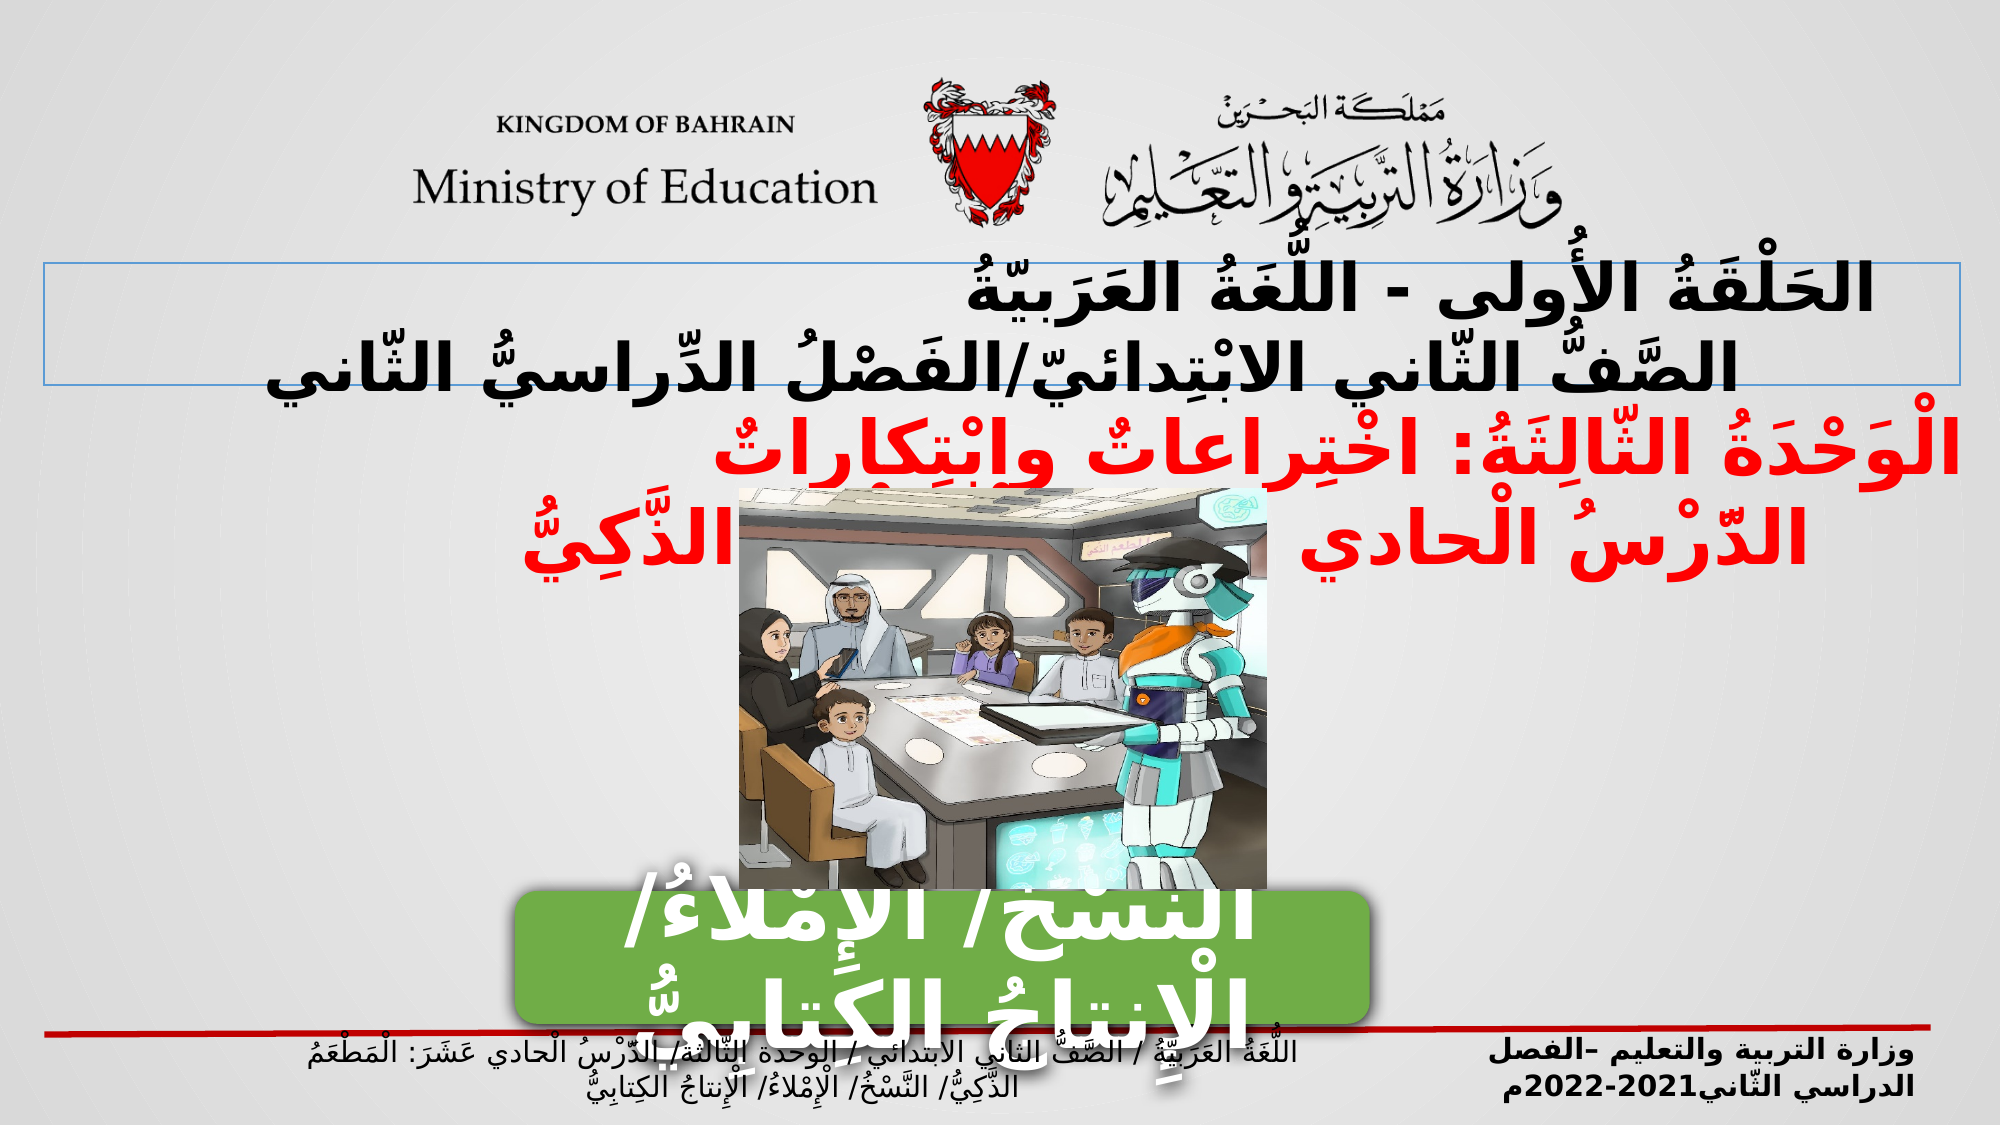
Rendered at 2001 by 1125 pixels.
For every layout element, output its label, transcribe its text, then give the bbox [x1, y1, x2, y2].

picture [399, 62, 1575, 257]
picture [739, 488, 1267, 889]
text_box النَّسْخُ/ الْإِمْلاءُ/ الْإِنتاجُ الكِتابِيُّ [514, 891, 1370, 1024]
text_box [44, 1027, 1931, 1035]
text_box الْوَحْدَةُ الثّالِثَةُ: اخْتِراعاتٌ وابْتِكاراتٌ الدَّرْسُ الْحادي عَشَرَ: الْمَطْعَمُ الذَّكِيُّ [44, 392, 1983, 588]
text_box الحَلْقَةُ الأُولى - اللُّغَةُ العَرَبيّةُ الصَّفُّ الثّاني الابْتِدائيّ/الفَصْلُ الدِّراسيُّ الثّاني [43, 262, 1961, 386]
text_box وزارة التربية والتعليم –الفصل الدراسي الثّاني2021-2022م [1369, 1035, 1931, 1097]
footer اللُّغَةُ العَرَبيّةُ / الصَّفُّ الثاني الابتدائي / الوحدة الثّالثة/ الدَّرْسُ الْحادي عَشَرَ: الْمَطْعَمُ الذَّكِيُّ/ النَّسْخُ/ الْإِمْلاءُ/ الْإِنتاجُ الكِتابِيُّ [285, 1038, 1320, 1099]
